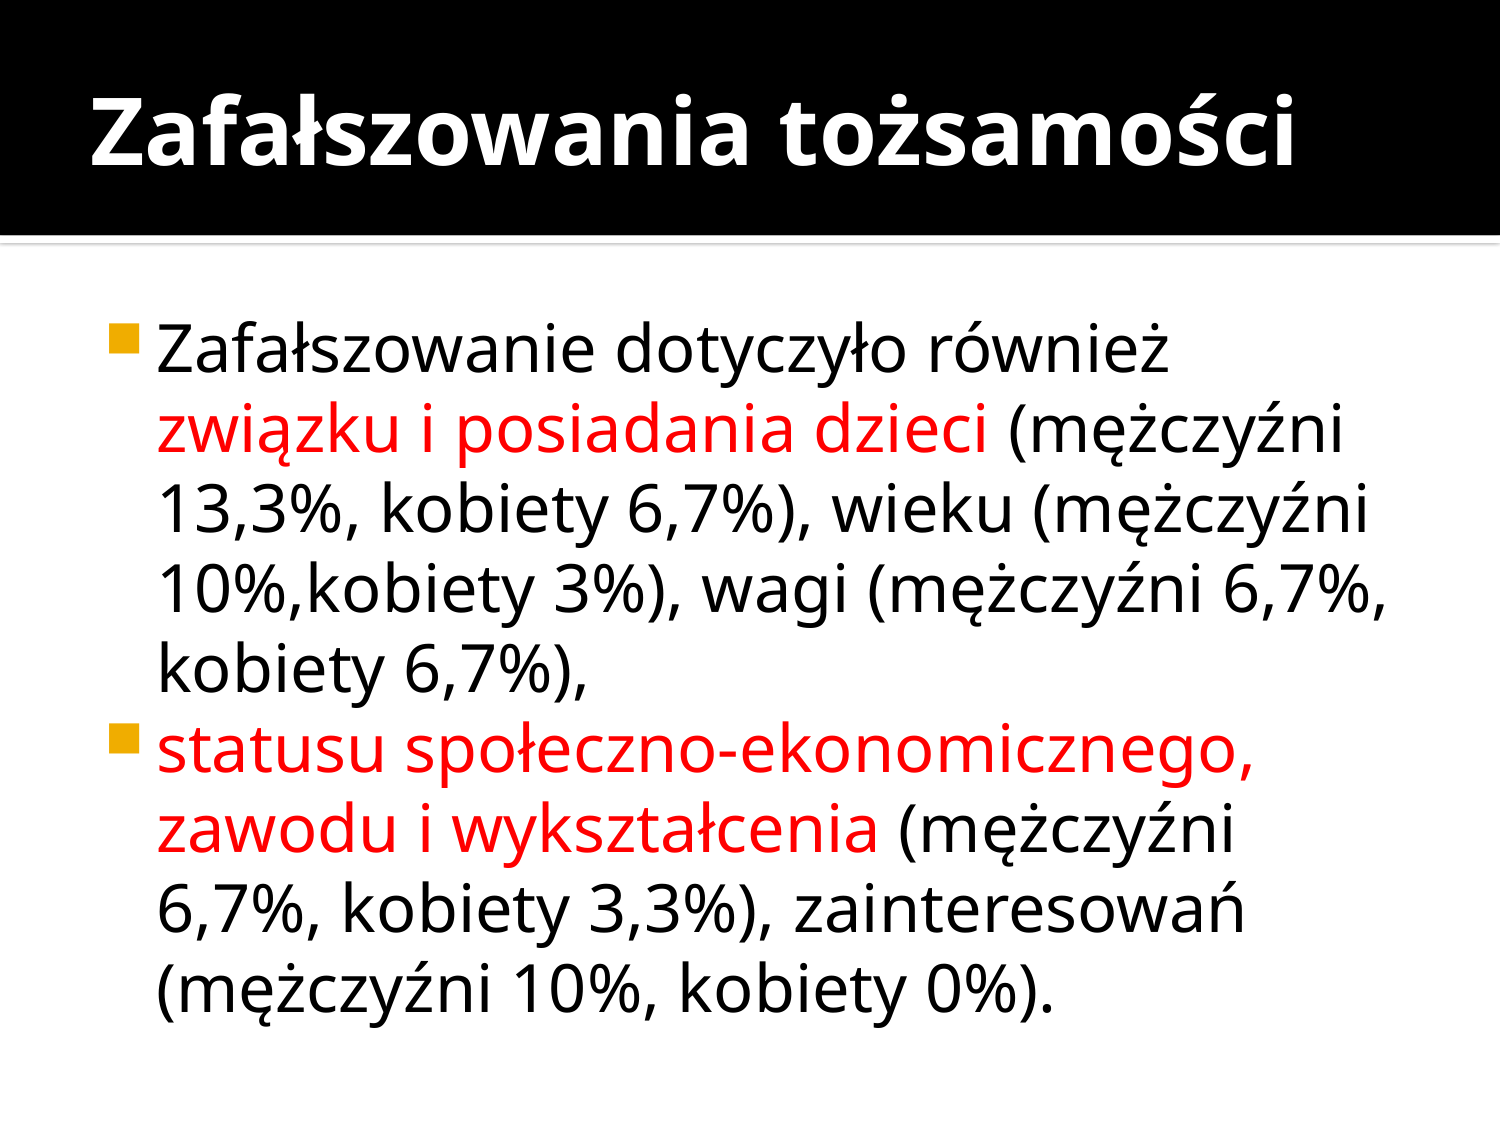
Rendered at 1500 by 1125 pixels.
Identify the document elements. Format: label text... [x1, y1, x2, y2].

list Zafałszowanie dotyczyło również związku i posiadania dzieci (mężczyźni 13,3%, kobiety 6,7%), wieku (mężczyźni 10%,kobiety 3%), wagi (mężczyźni 6,7%, kobiety 6,7%), statusu społeczno-ekonomicznego, zawodu i wykształcenia (mężczyźni 6,7%, kobiety 3,3%), zainteresowań (mężczyźni 10%, kobiety 0%). [75, 291, 1425, 1050]
title Zafałszowania tożsamości [75, 25, 1425, 231]
